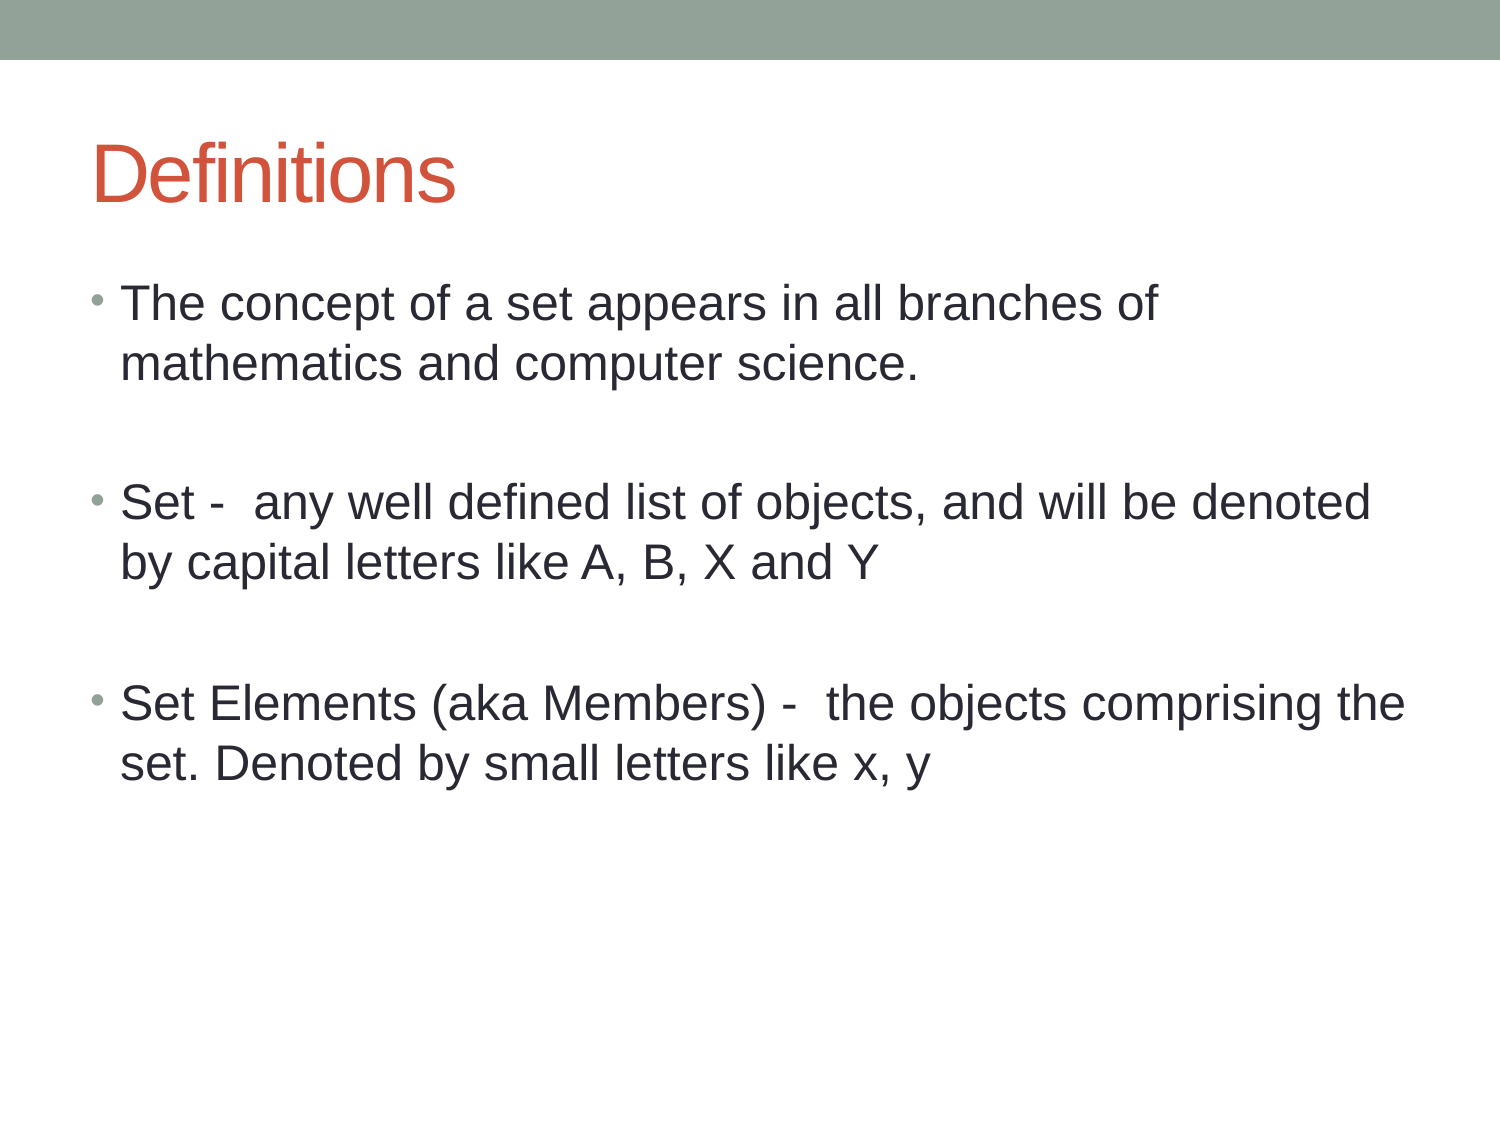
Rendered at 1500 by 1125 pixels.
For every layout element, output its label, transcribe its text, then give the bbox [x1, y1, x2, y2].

title Definitions [75, 87, 1425, 250]
list The concept of a set appears in all branches of mathematics and computer science. Set - any well defined list of objects, and will be denoted by capital letters like A, B, X and Y Set Elements (aka Members) - the objects comprising the set. Denoted by small letters like x, y [75, 262, 1425, 1063]
